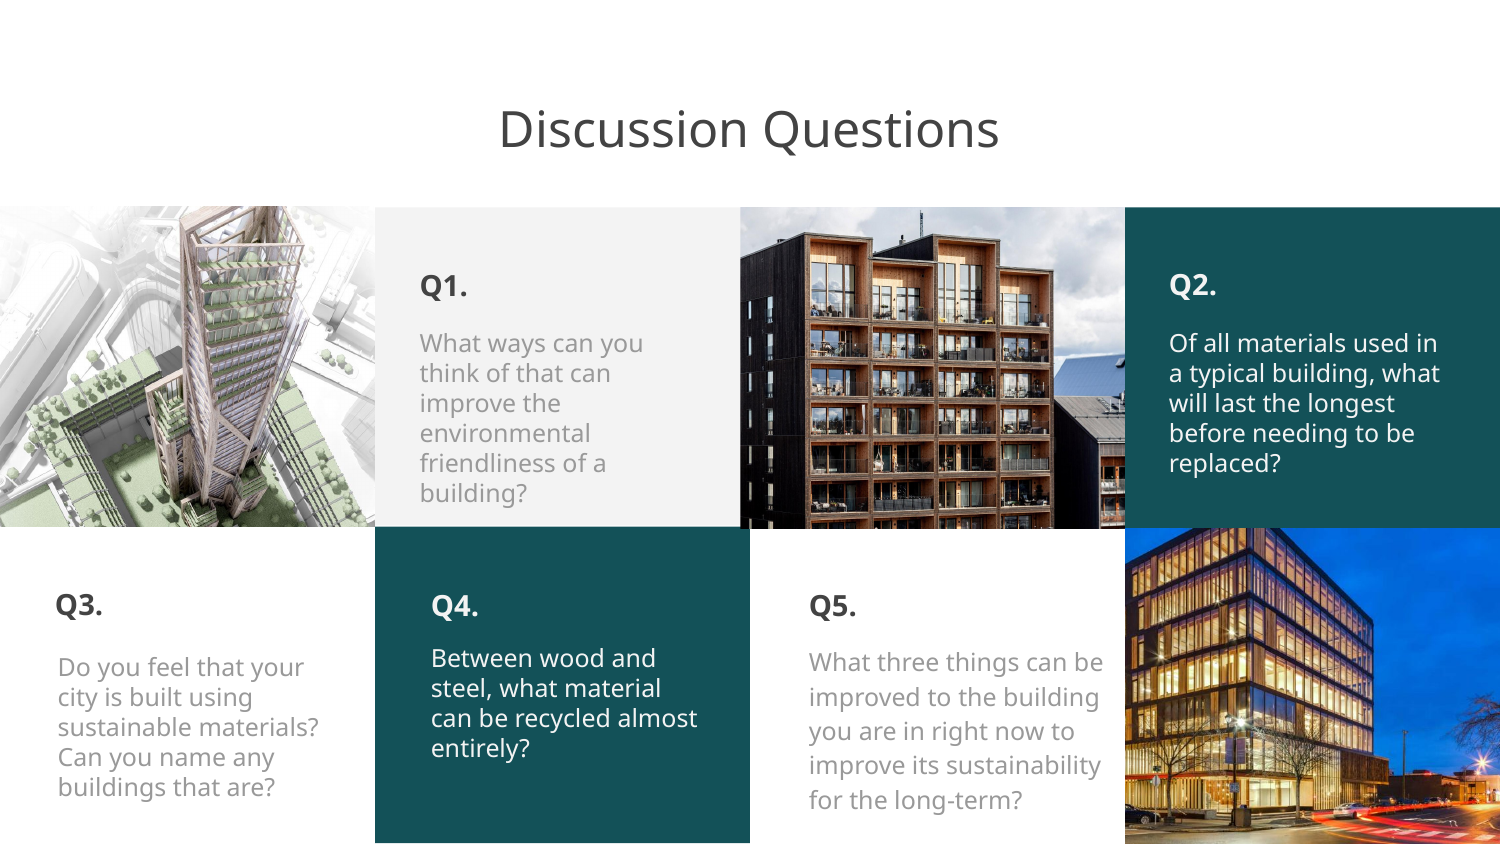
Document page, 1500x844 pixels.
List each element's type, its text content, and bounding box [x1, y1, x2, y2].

text_box Do you feel that your city is built using sustainable materials? Can you name any buildings that are? [42, 636, 346, 791]
text_box Q1. [404, 257, 546, 313]
picture [740, 207, 1500, 844]
text_box Q4. [415, 577, 596, 633]
text_box Q5. [793, 577, 1035, 633]
text_box Between wood and steel, what material can be recycled almost entirely? [415, 627, 719, 791]
picture [0, 205, 376, 527]
text_box Q3. [40, 580, 246, 626]
title Discussion Questions [171, 73, 1328, 153]
text_box Of all materials used in a typical building, what will last the longest before needing to be replaced? [1153, 312, 1457, 467]
text_box Q2. [1153, 258, 1327, 309]
text_box What ways can you think of that can improve the environmental friendliness of a building? [404, 312, 707, 467]
text_box [0, 535, 375, 844]
text_box [377, 207, 738, 526]
text_box What three things can be improved to the building you are in right now to improve its sustainability for the long-term? [793, 627, 1119, 791]
text_box [375, 526, 750, 844]
text_box [1126, 207, 1500, 527]
